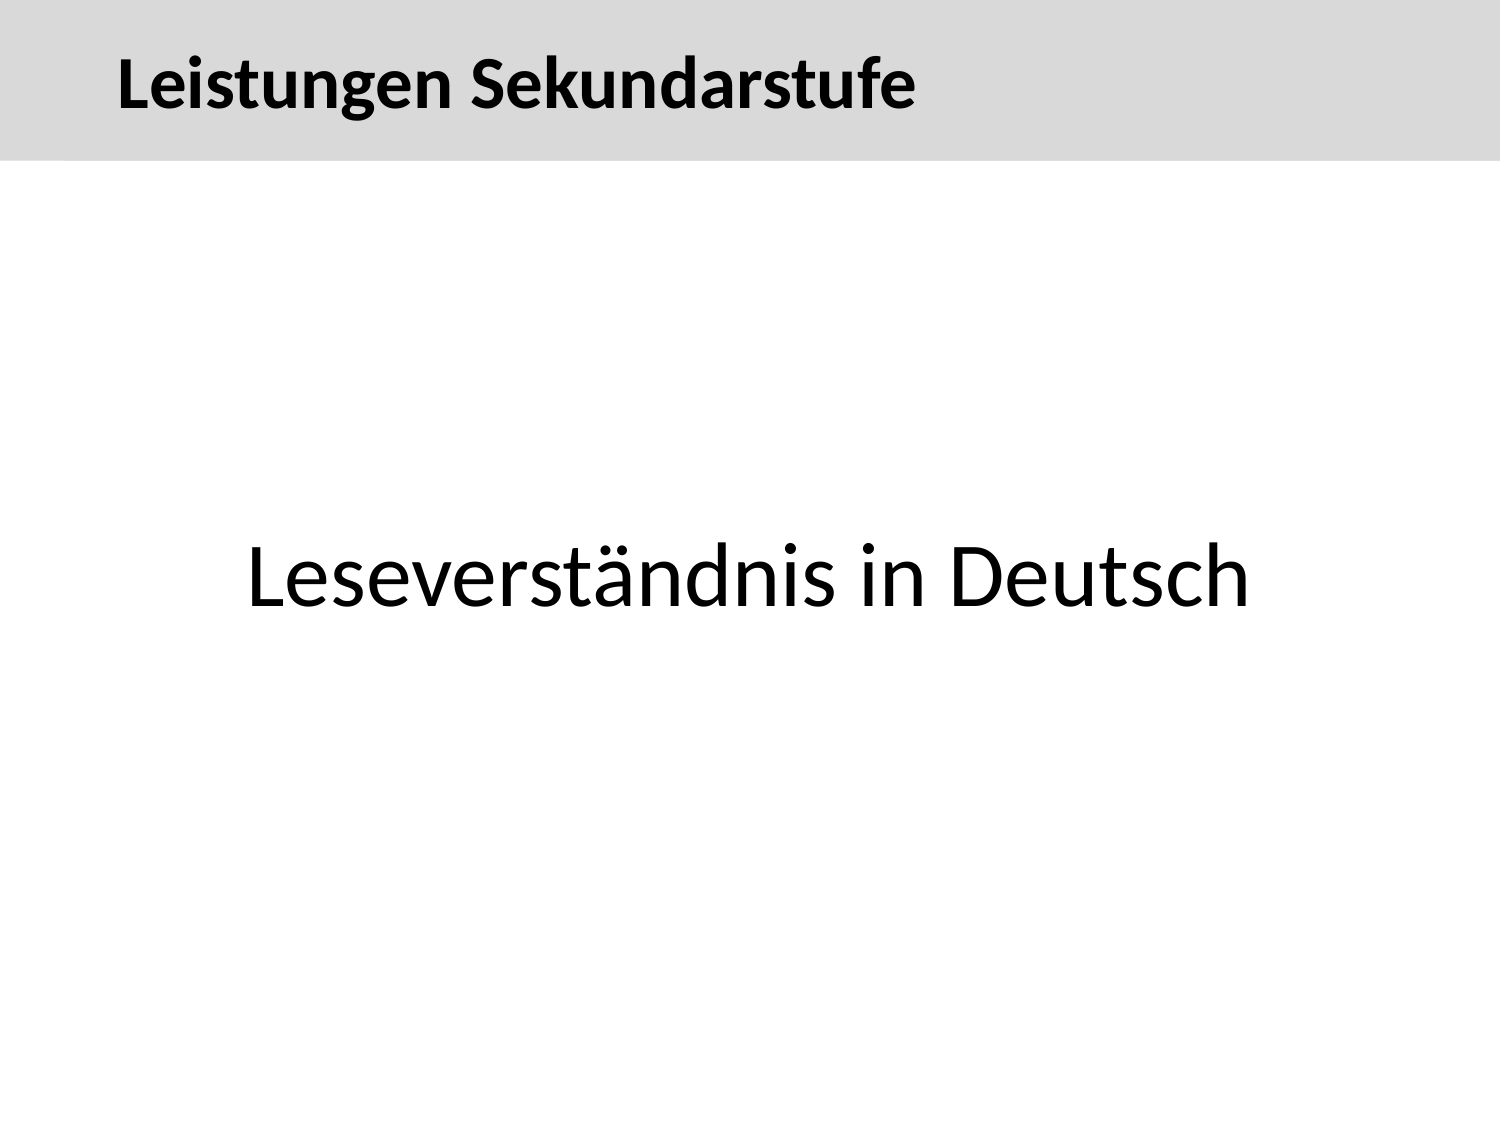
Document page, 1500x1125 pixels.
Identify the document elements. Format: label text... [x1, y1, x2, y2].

text_box Leistungen Sekundarstufe [64, 0, 1500, 161]
text_box Leseverständnis in Deutsch [88, 507, 1412, 632]
